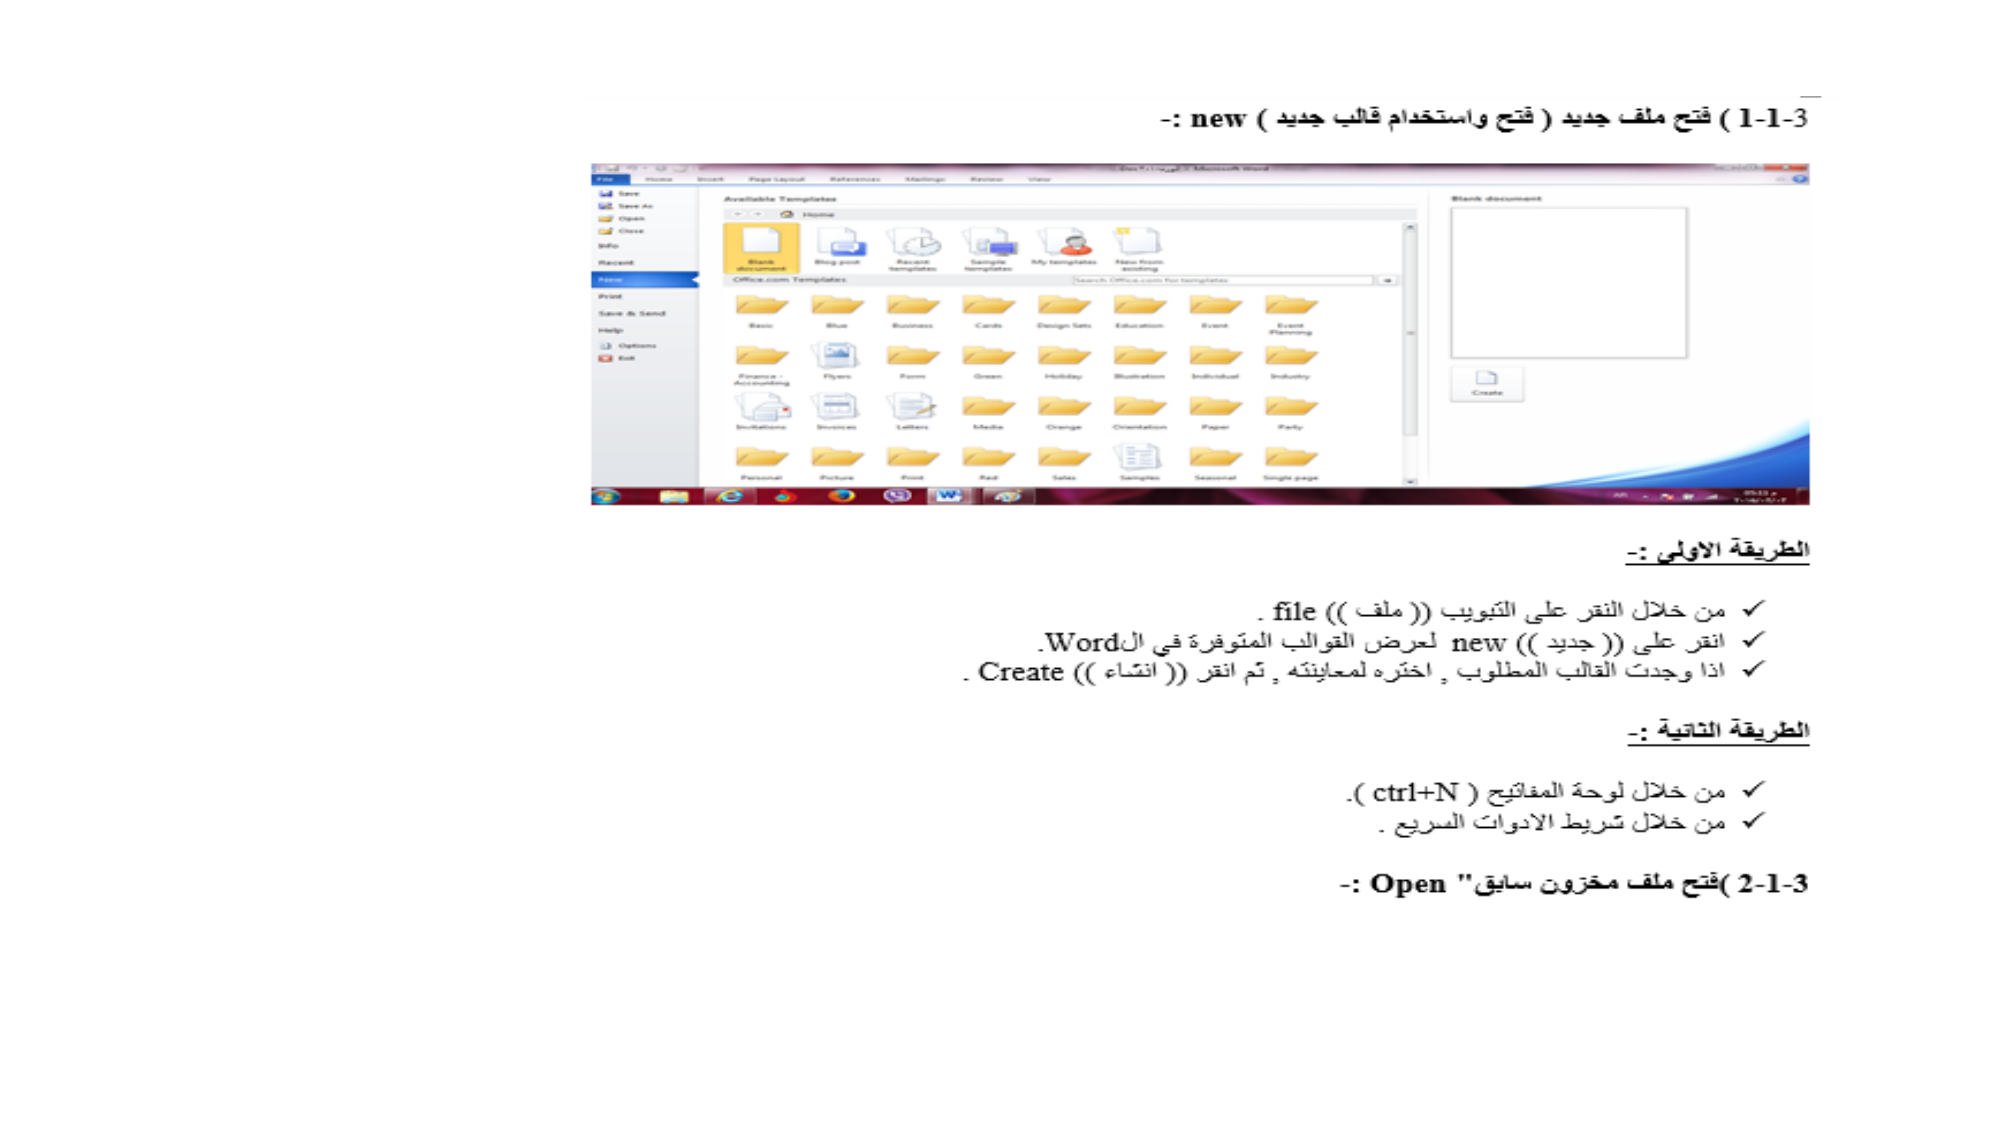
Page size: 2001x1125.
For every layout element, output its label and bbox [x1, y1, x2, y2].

picture [577, 96, 1845, 965]
